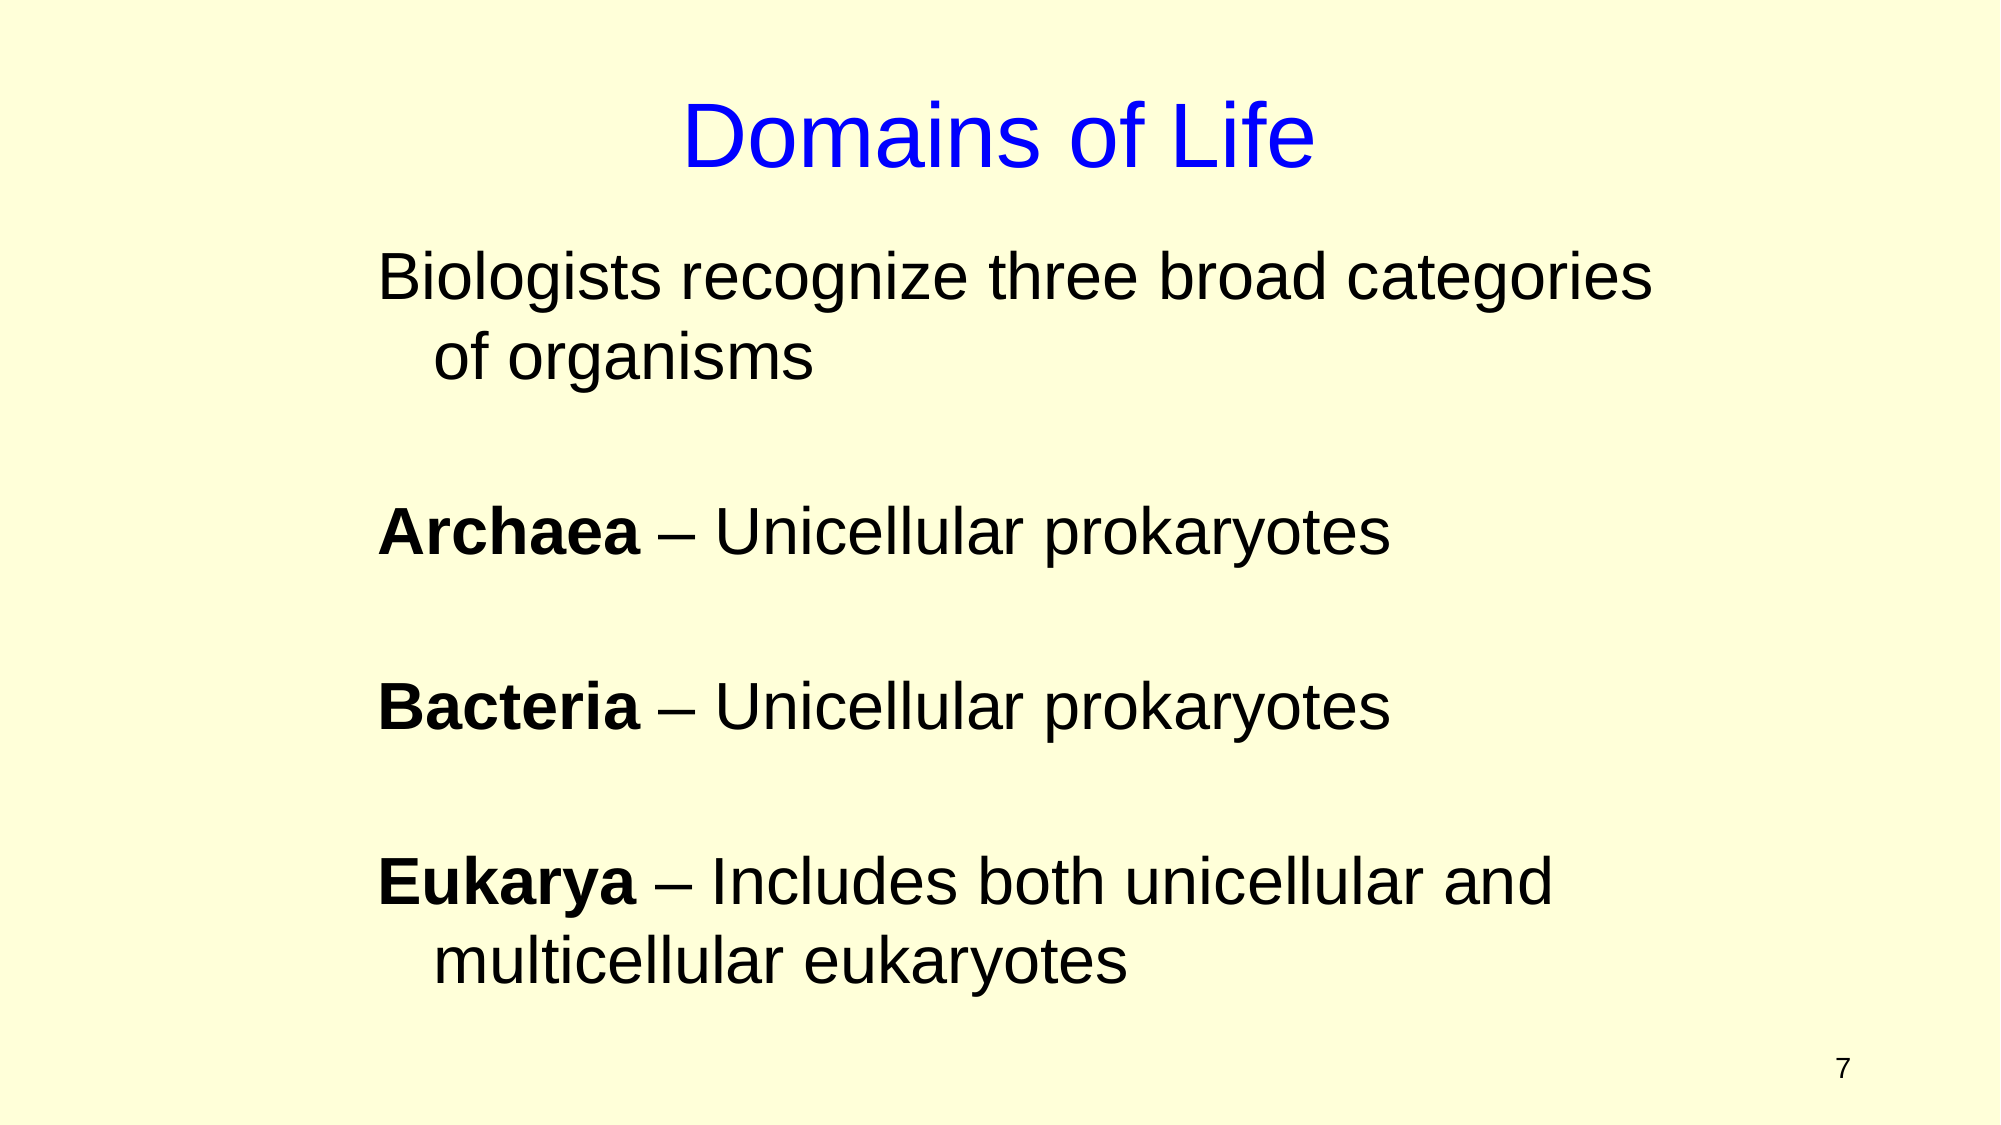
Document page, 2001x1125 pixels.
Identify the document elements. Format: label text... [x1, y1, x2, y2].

list Biologists recognize three broad categories of organisms Archaea – Unicellular prokaryotes Bacteria – Unicellular prokaryotes Eukarya – Includes both unicellular and multicellular eukaryotes [362, 224, 1700, 1063]
title Domains of Life [362, 37, 1638, 224]
